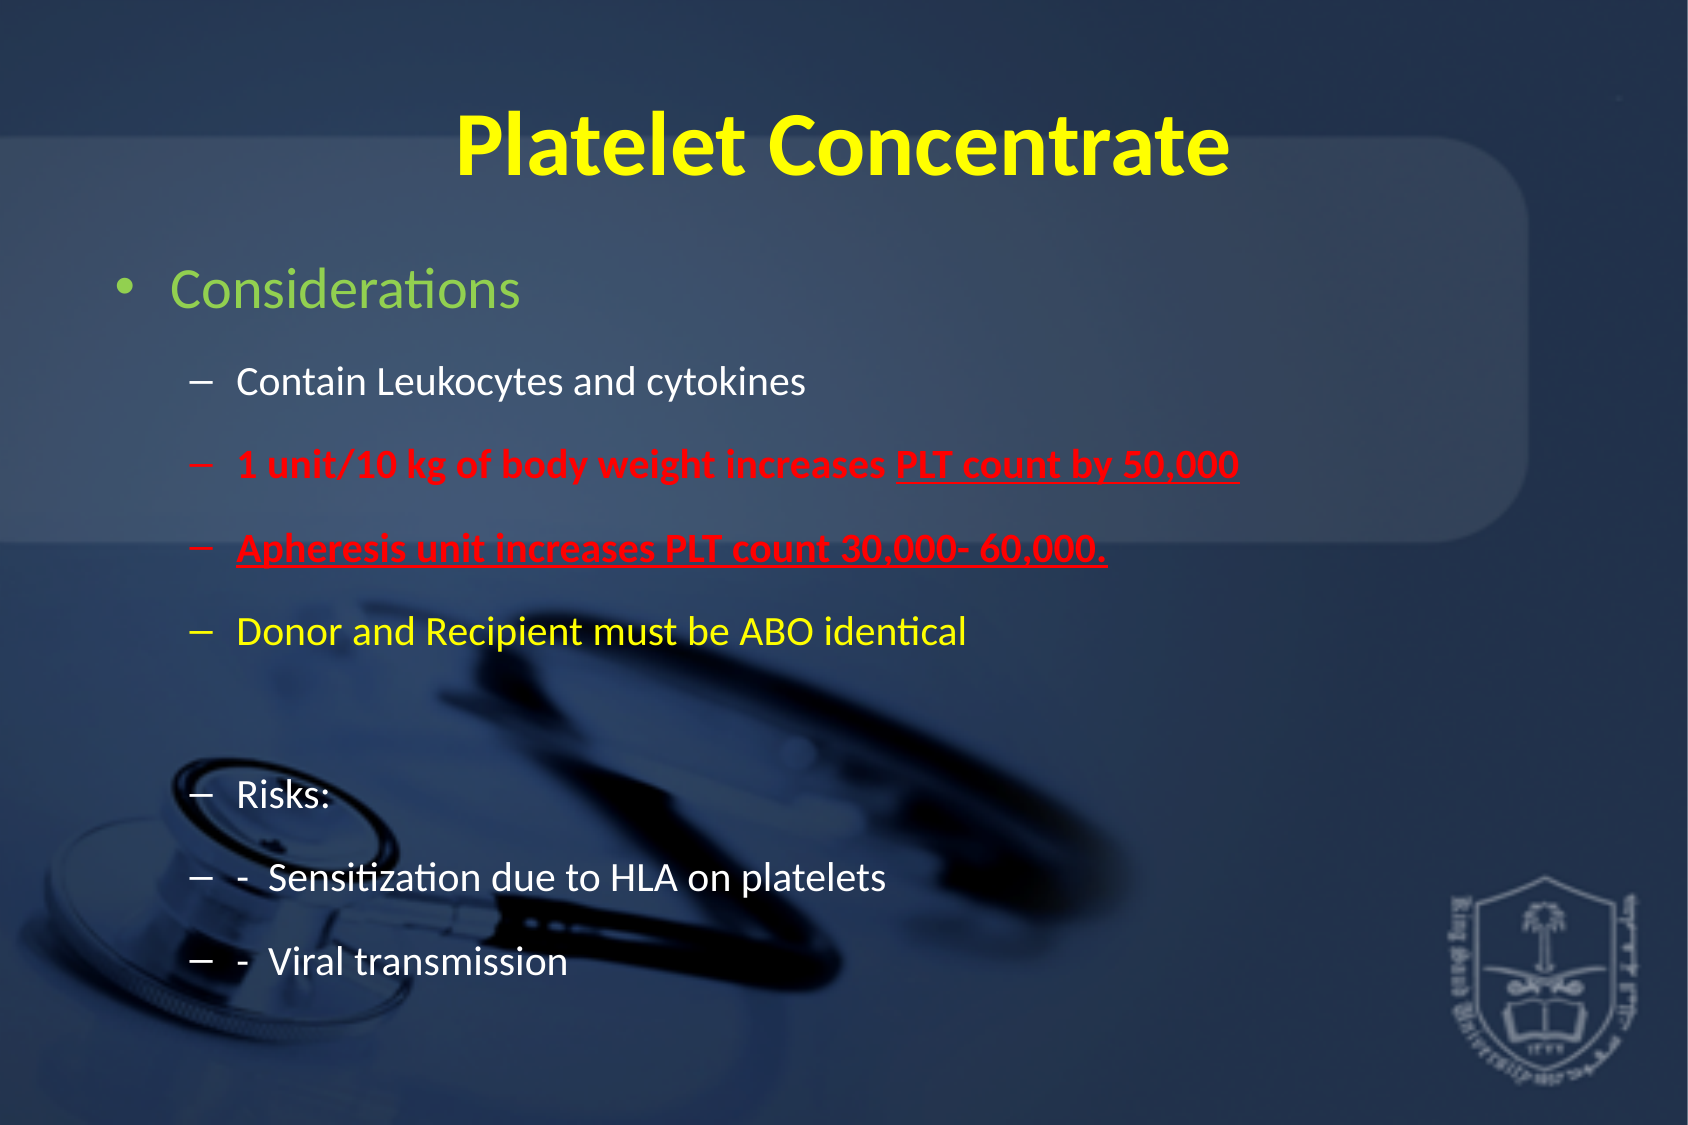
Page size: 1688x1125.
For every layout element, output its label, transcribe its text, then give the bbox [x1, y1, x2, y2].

list Considerations Contain Leukocytes and cytokines 1 unit/10 kg of body weight increases PLT count by 50,000 Apheresis unit increases PLT count 30,000- 60,000. Donor and Recipient must be ABO identical Risks: - Sensitization due to HLA on platelets - Viral transmission [99, 208, 1619, 1024]
title Platelet Concentrate [84, 45, 1604, 233]
picture [0, 0, 1688, 1125]
